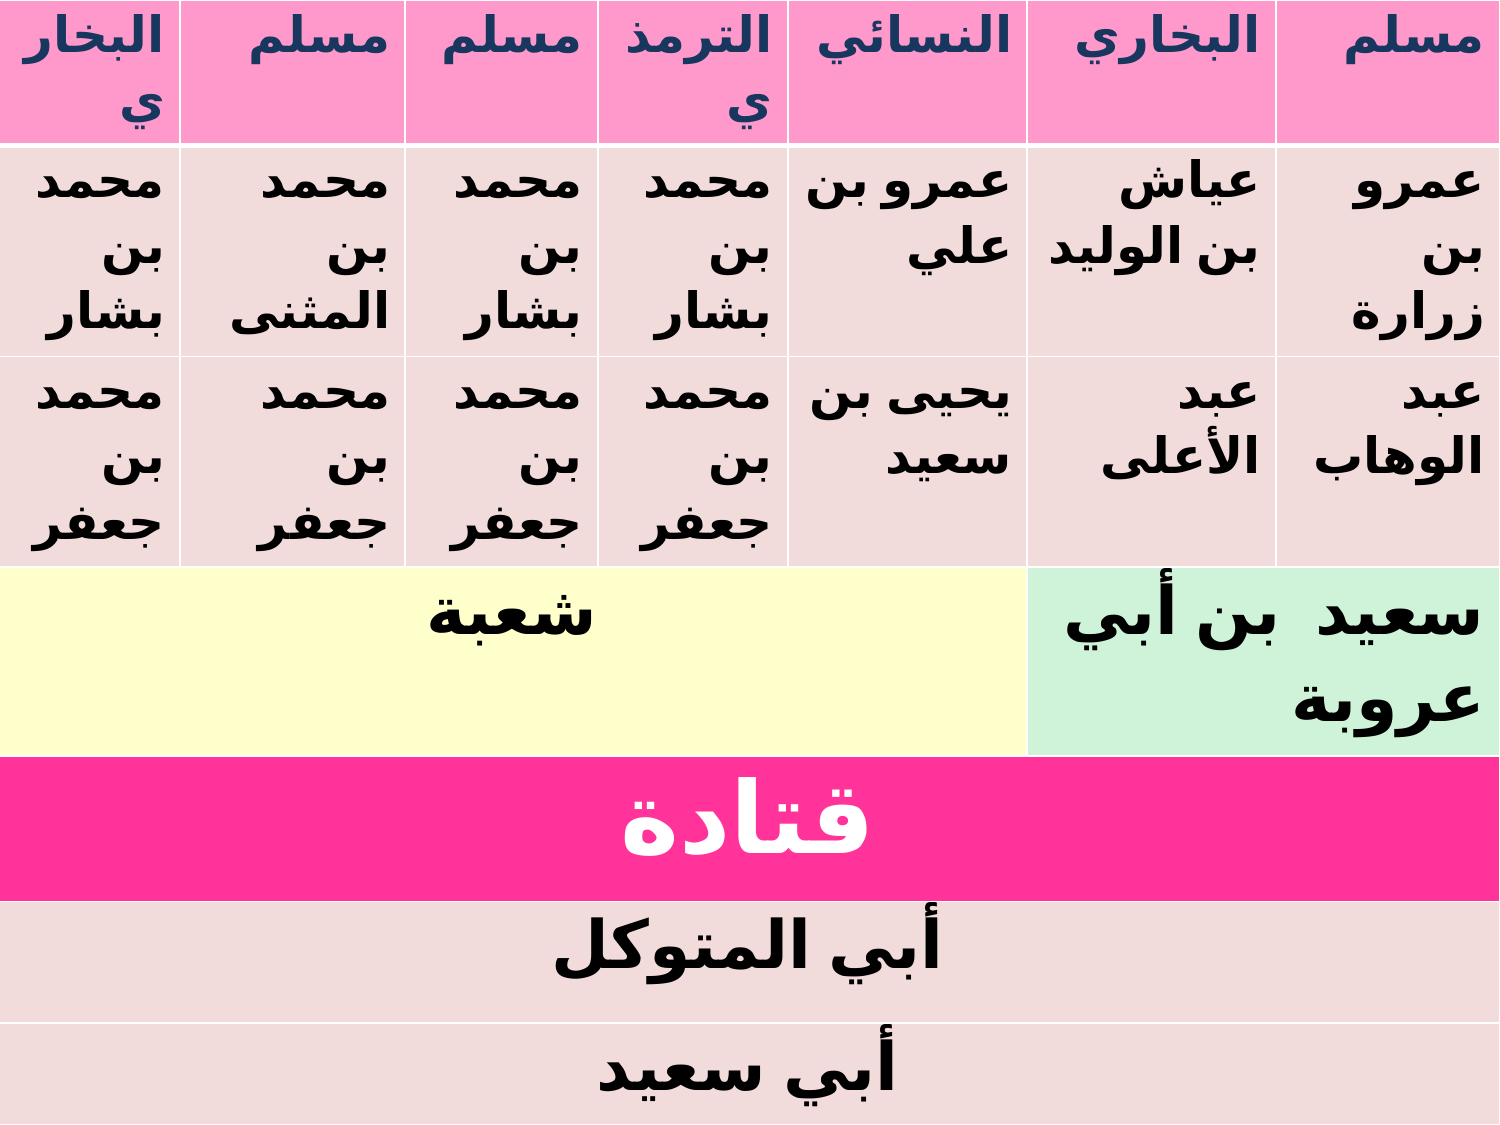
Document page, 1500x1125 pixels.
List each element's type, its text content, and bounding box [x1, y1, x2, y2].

table_cell محمد بن جعفر [406, 357, 597, 566]
table_header البخاري [0, 1, 179, 143]
table_cell عمرو بن علي [789, 148, 1026, 356]
table_header النسائي [789, 1, 1026, 143]
table_header البخاري [1028, 1, 1275, 143]
table_header مسلم [1277, 1, 1499, 143]
table_cell عبد الوهاب [1277, 357, 1499, 566]
table_cell سعيد بن أبي عروبة [1028, 568, 1499, 755]
table_cell محمد بن بشار [0, 148, 179, 356]
table_cell يحيى بن سعيد [789, 357, 1026, 566]
table_header مسلم [181, 1, 404, 143]
table_cell أبي سعيد [0, 1024, 1499, 1124]
table_cell عبد الأعلى [1028, 357, 1275, 566]
table_cell محمد بن جعفر [0, 357, 179, 566]
table_cell عمرو بن زرارة [1277, 148, 1499, 356]
table_cell محمد بن جعفر [599, 357, 787, 566]
table_cell محمد بن بشار [406, 148, 597, 356]
table_cell شعبة [0, 568, 1026, 755]
table_cell أبي المتوكل [0, 902, 1499, 1022]
table_cell محمد بن بشار [599, 148, 787, 356]
table_cell قتادة [0, 757, 1499, 901]
table_header مسلم [406, 1, 597, 143]
table_cell محمد بن المثنى [181, 148, 404, 356]
table_header الترمذي [599, 1, 787, 143]
table_cell محمد بن جعفر [181, 357, 404, 566]
table_cell عياش بن الوليد [1028, 148, 1275, 356]
